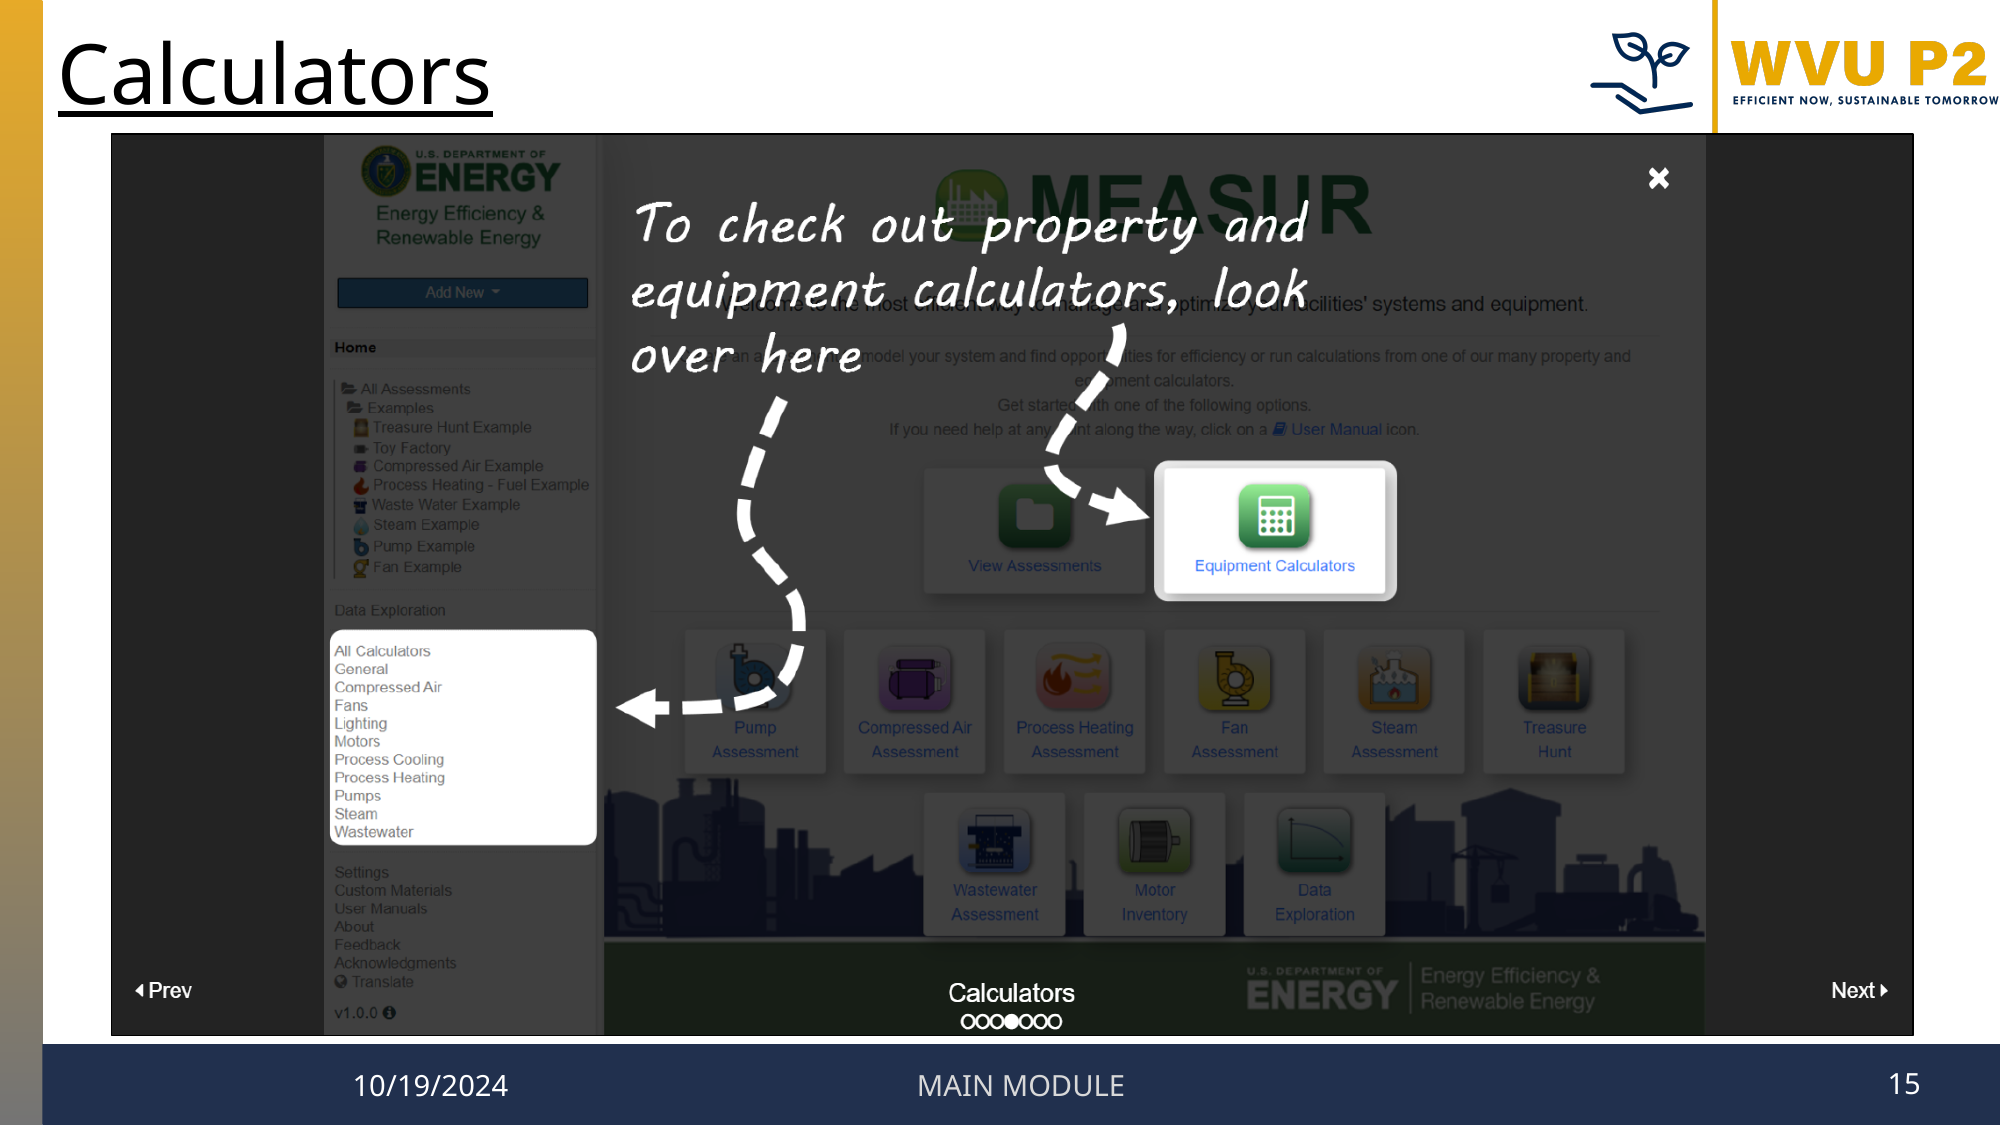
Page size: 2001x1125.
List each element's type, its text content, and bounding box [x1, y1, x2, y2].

picture [112, 134, 1913, 1036]
footer MAIN MODULE [660, 1054, 1383, 1115]
picture [1590, 0, 2000, 138]
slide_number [42, 1054, 524, 1115]
title Calculators [42, 0, 1912, 131]
slide_number 15 [1781, 1054, 1936, 1115]
